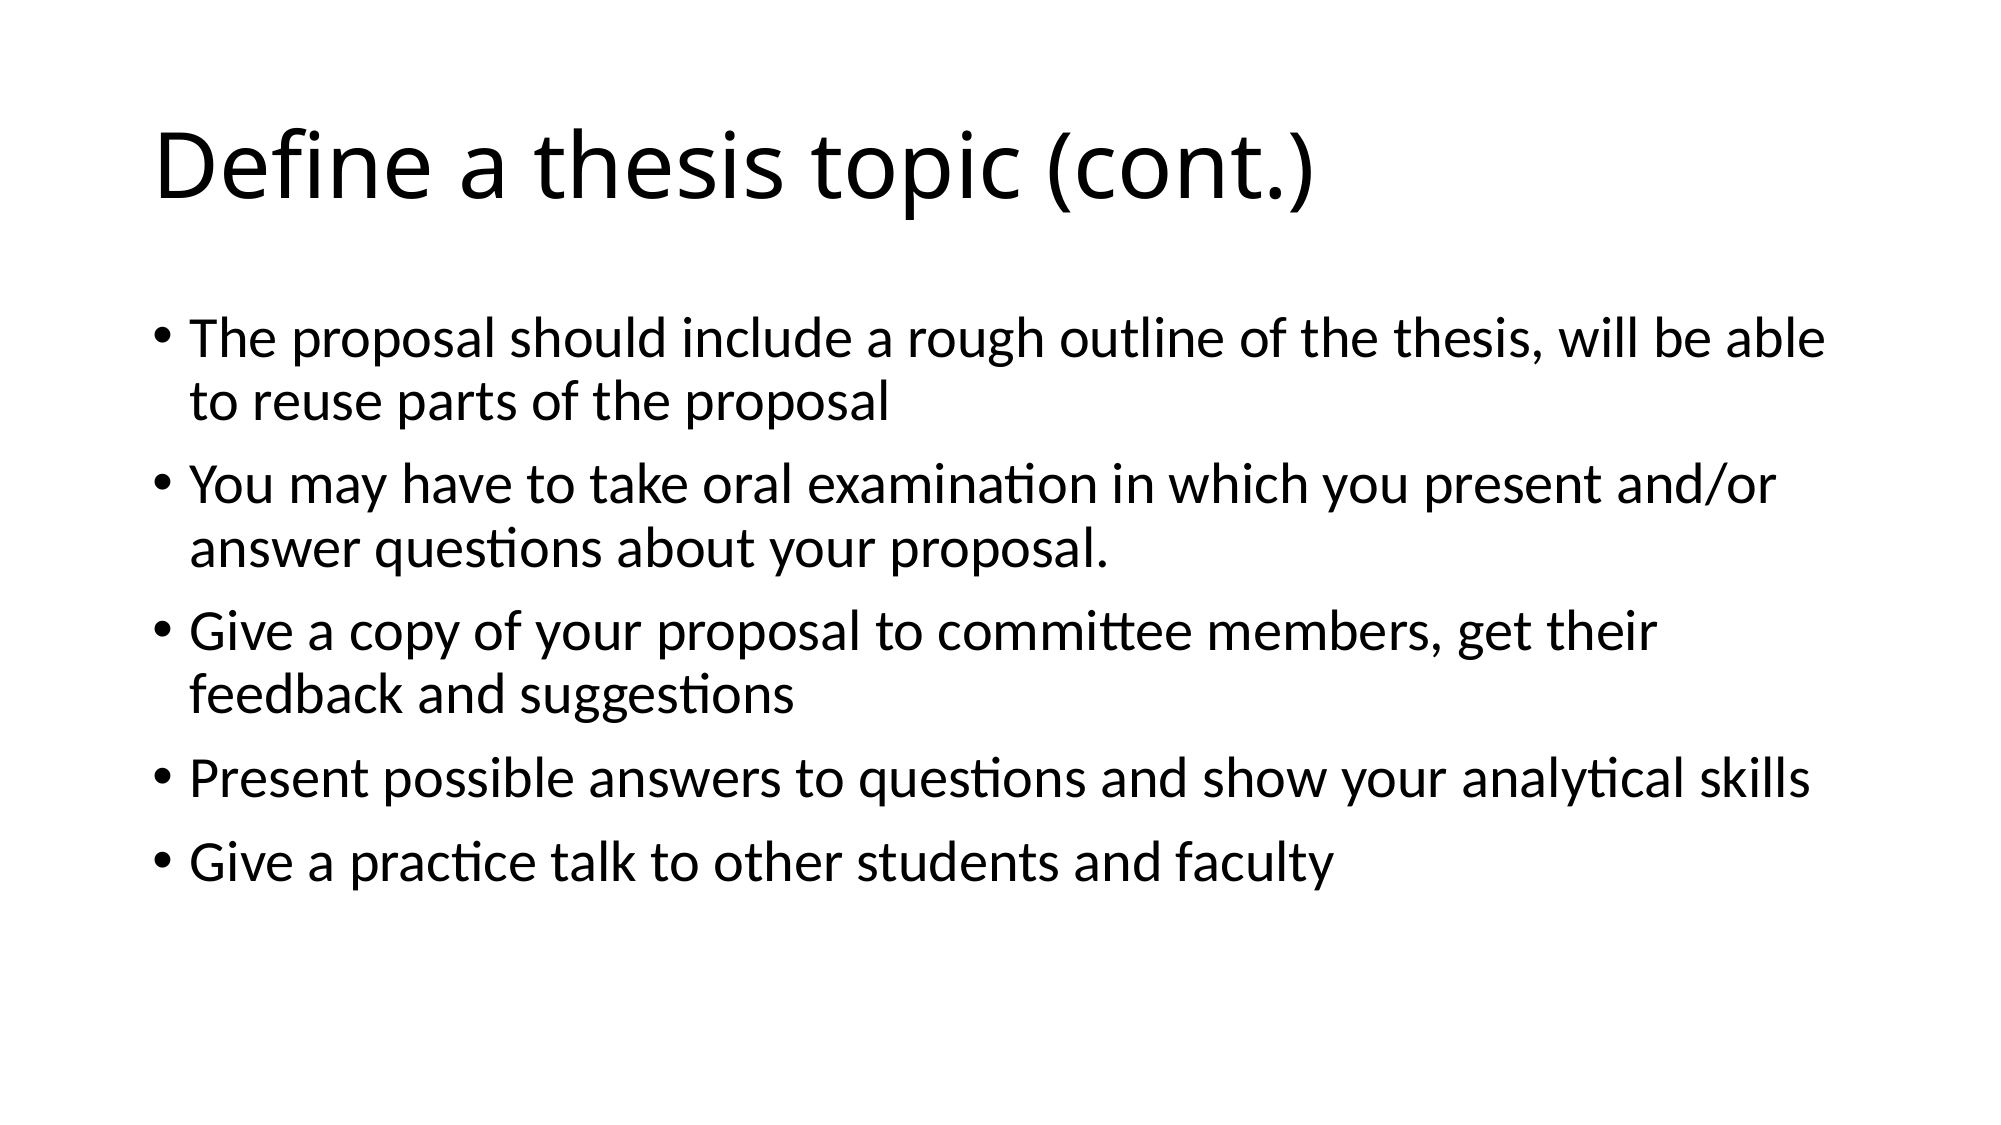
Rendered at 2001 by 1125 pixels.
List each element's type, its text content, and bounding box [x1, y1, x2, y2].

title Define a thesis topic (cont.) [137, 59, 1863, 278]
list The proposal should include a rough outline of the thesis, will be able to reuse parts of the proposal You may have to take oral examination in which you present and/or answer questions about your proposal. Give a copy of your proposal to committee members, get their feedback and suggestions Present possible answers to questions and show your analytical skills Give a practice talk to other students and faculty [137, 299, 1863, 1014]
